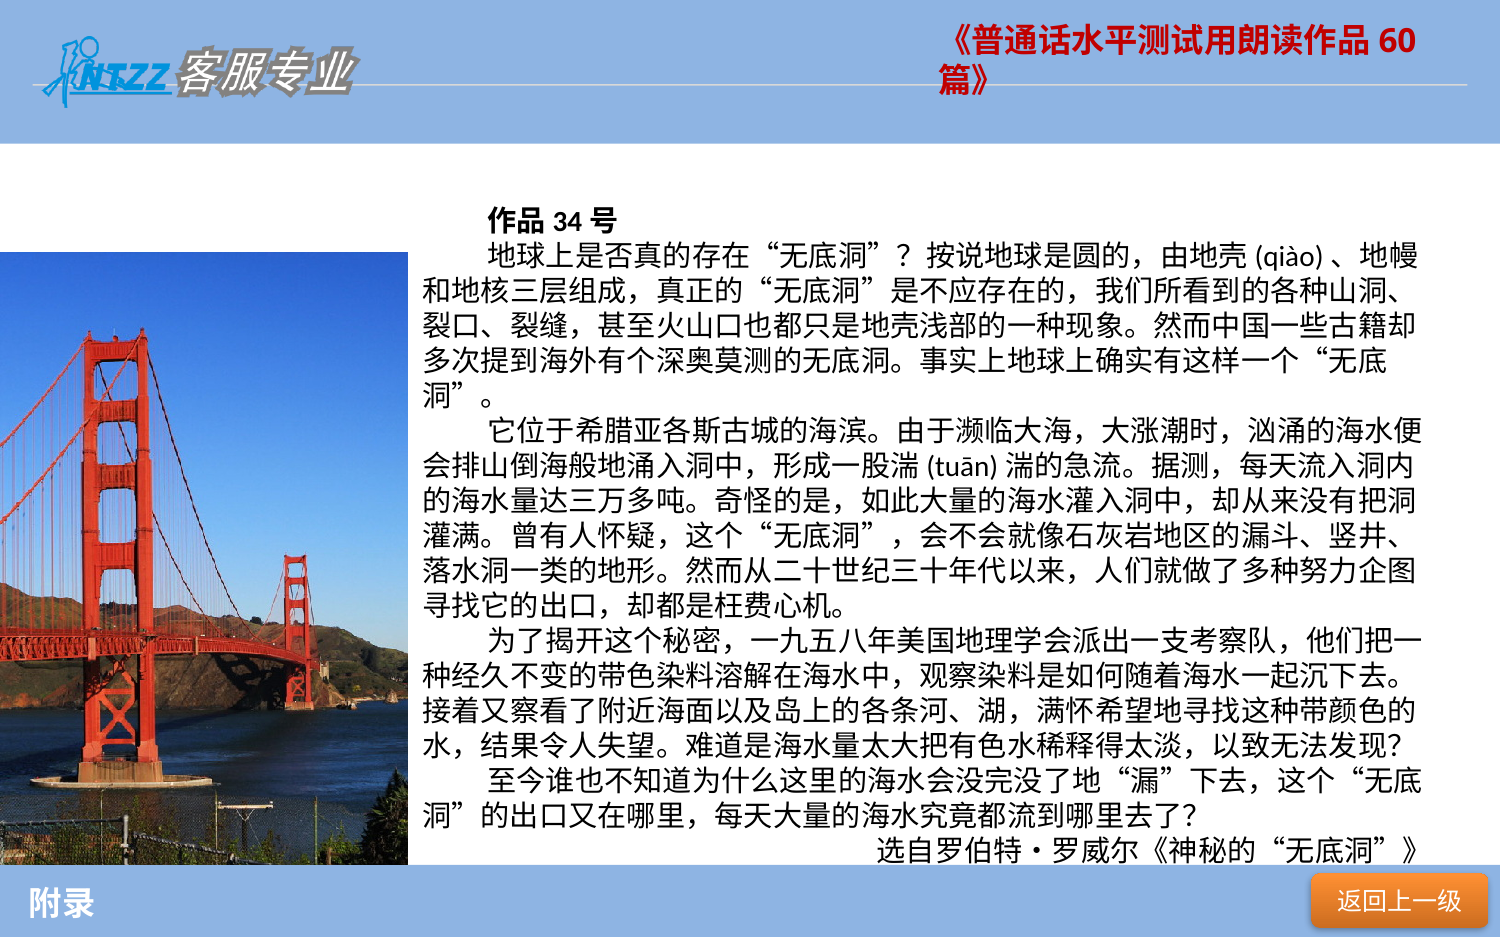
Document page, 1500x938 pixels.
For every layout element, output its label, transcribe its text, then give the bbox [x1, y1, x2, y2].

picture [74, 64, 84, 86]
text_box 返回上一级 [1311, 873, 1489, 929]
picture [63, 44, 75, 72]
picture [40, 36, 85, 108]
picture [67, 36, 362, 108]
picture [82, 40, 96, 55]
text_box 《普通话水平测试用朗读作品60篇》 [927, 13, 1483, 105]
text_box [0, 864, 1500, 937]
text_box [0, 0, 1500, 144]
picture [0, 252, 408, 866]
picture [85, 85, 92, 91]
text_box 作品34号 地球上是否真的存在“无底洞”？按说地球是圆的，由地壳(qiào)、地幔和地核三层组成，真正的“无底洞”是不应存在的，我们所看到的各种山洞、裂口、裂缝，甚至火山口也都只是地壳浅部的一种现象。然而中国一些古籍却多次提到海外有个深奥莫测的无底洞。事实上地球上确实有这样一个“无底洞”。 它位于希腊亚各斯古城的海滨。由于濒临大海，大涨潮时，汹涌的海水便会排山倒海般地涌入洞中，形成一股湍(tuān)湍的急流。据测，每天流入洞内的海水量达三万多吨。奇怪的是，如此大量的海水灌入洞中，却从来没有把洞灌满。曾有人怀疑，这个“无底洞”，会不会就像石灰岩地区的漏斗、竖井、落水洞一类的地形。然而从二十世纪三十年代以来，人们就做了多种努力企图寻找它的出口，却都是枉费心机。 为了揭开这个秘密，一九五八年美国地理学会派出一支考察队，他们把一种经久不变的带色染料溶解在海水中，观察染料是如何随着海水一起沉下去。接着又察看了附近海面以及岛上的各条河、湖，满怀希望地寻找这种带颜色的水，结果令人失望。难道是海水量太大把有色水稀释得太淡，以致无法发现？ 至今谁也不知道为什么这里的海水会没完没了地“漏”下去，这个“无底洞”的出口又在哪里，每天大量的海水究竟都流到哪里去了？ 选自罗伯特•罗威尔《神秘的“无底洞”》 [407, 195, 1447, 875]
text_box 附录 [17, 876, 467, 928]
picture [74, 48, 85, 66]
picture [101, 73, 111, 85]
